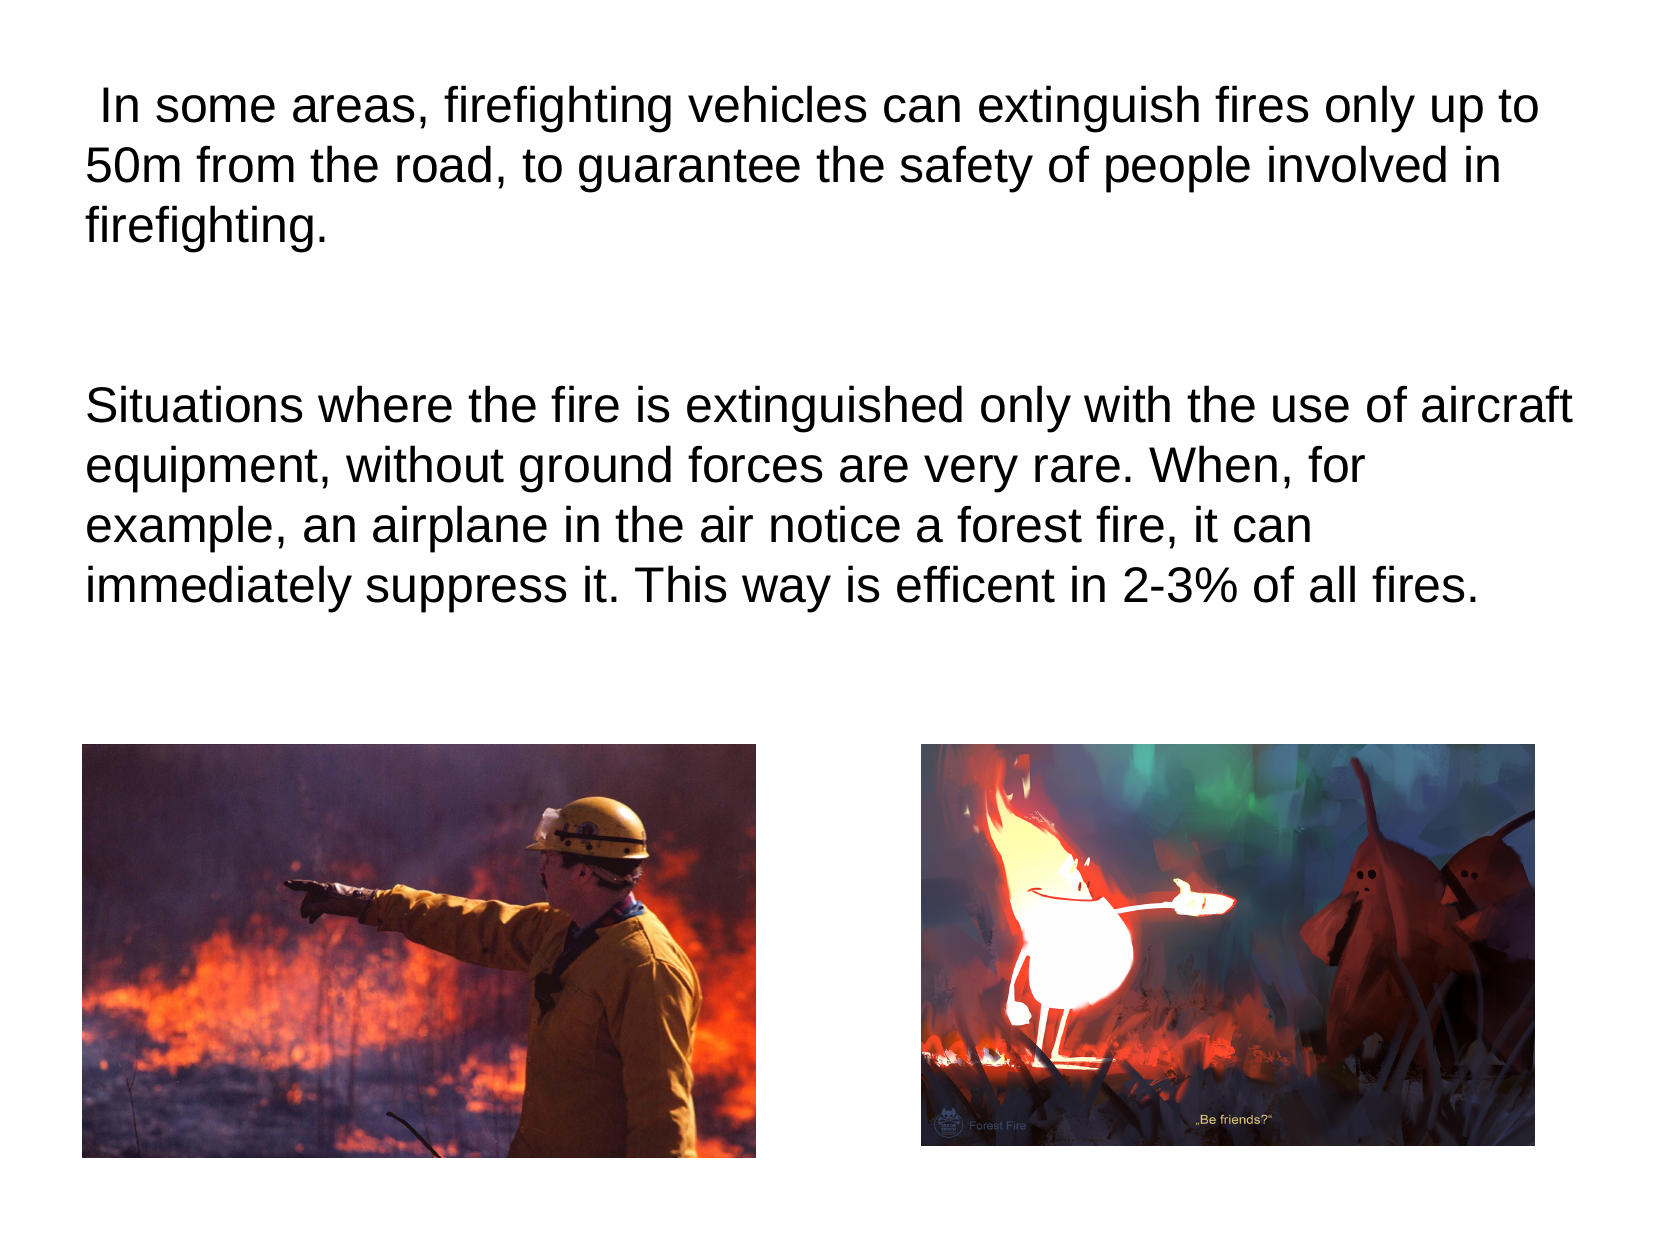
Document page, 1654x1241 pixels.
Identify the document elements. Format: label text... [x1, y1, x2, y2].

picture [82, 743, 757, 1158]
text_box In some areas, firefighting vehicles can extinguish fires only up to 50m from the road, to guarantee the safety of people involved in firefighting. Situations where the fire is extinguished only with the use of aircraft equipment, without ground forces are very rare. When, for example, an airplane in the air notice a forest fire, it can immediately suppress it. This way is efficent in 2-3% of all fires. [70, 64, 1595, 693]
picture [920, 743, 1535, 1146]
